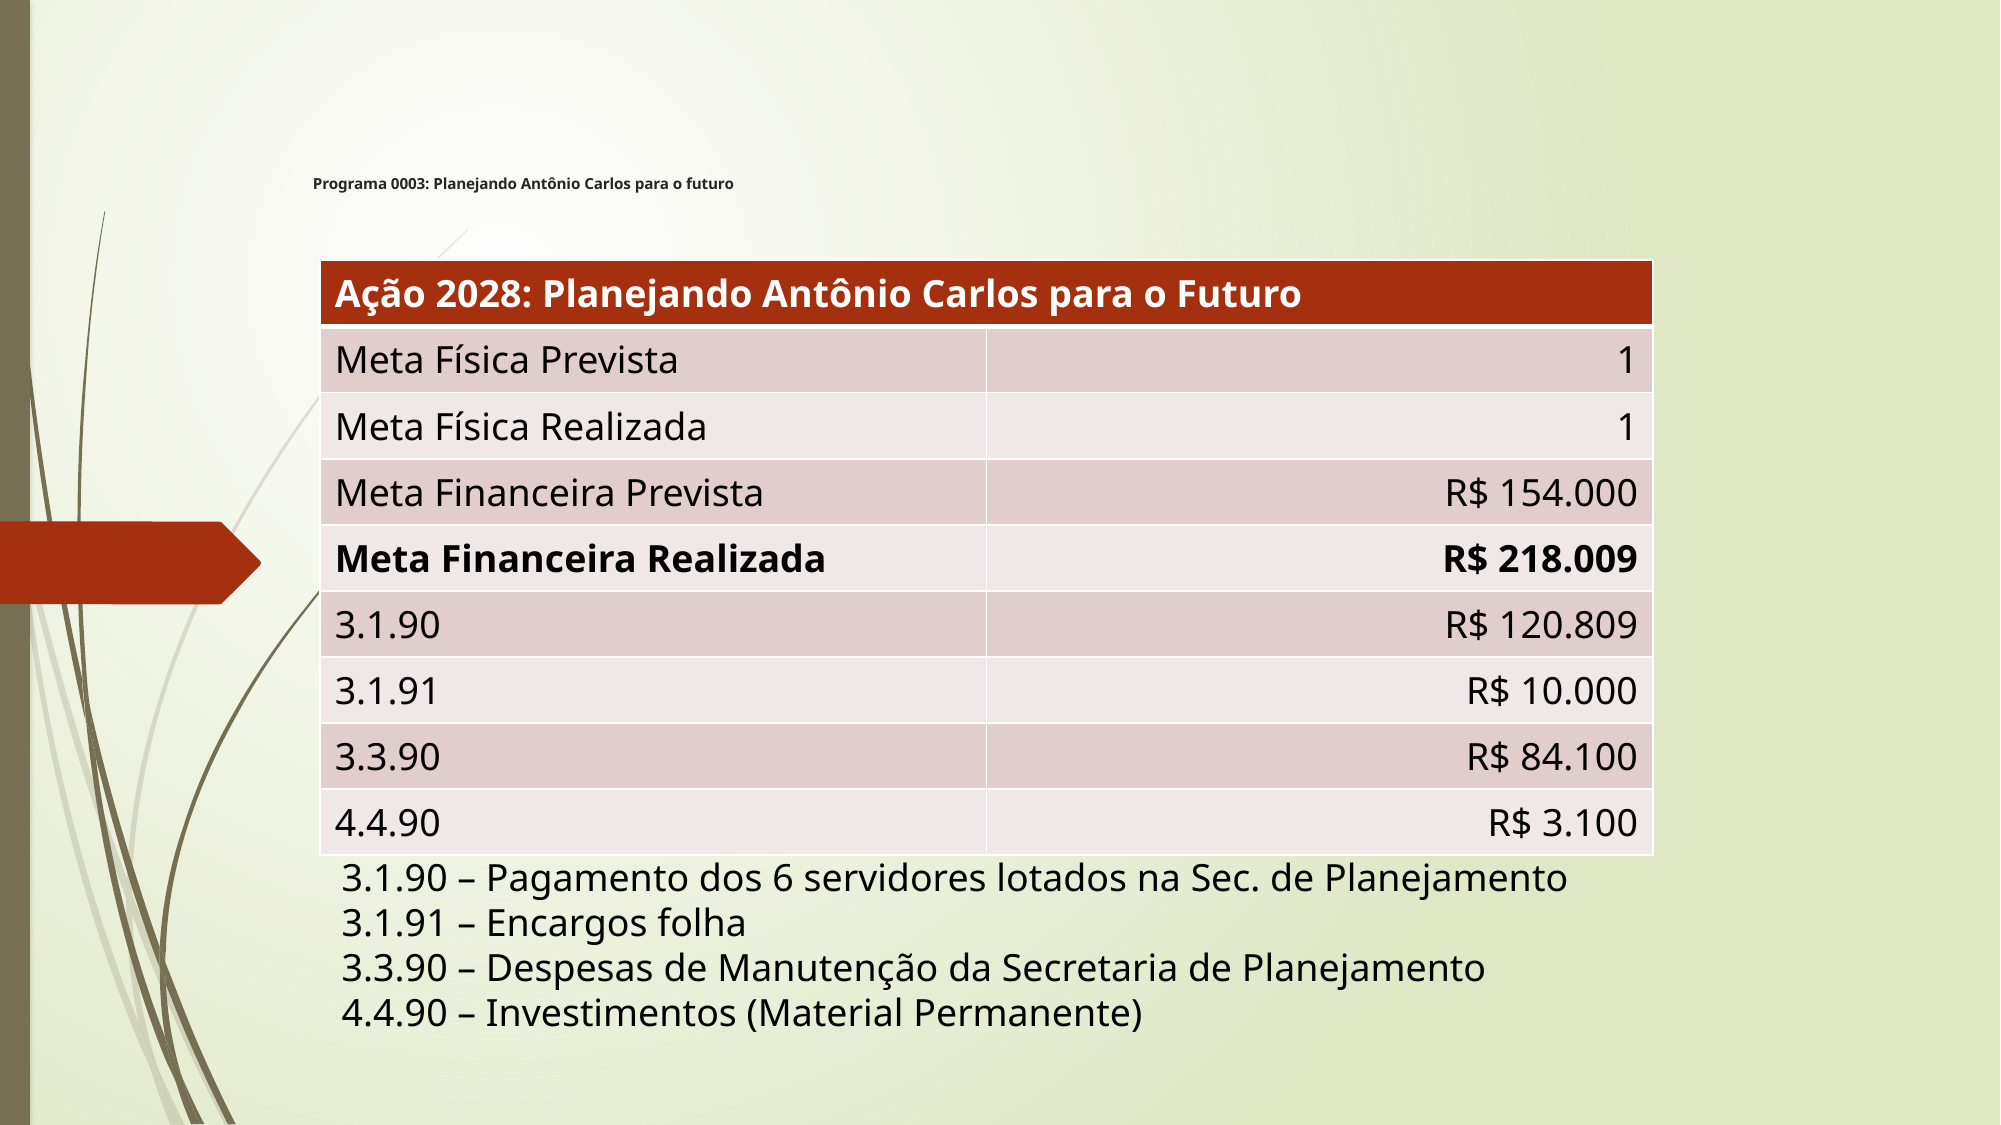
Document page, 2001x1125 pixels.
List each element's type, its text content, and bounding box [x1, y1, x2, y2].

table_cell R$ 84.100 [987, 724, 1652, 788]
table_cell 4.4.90 [321, 790, 986, 854]
table_cell R$ 218.009 [987, 526, 1652, 590]
title Programa 0003: Planejando Antônio Carlos para o futuro [297, 85, 1761, 200]
table_cell Meta Financeira Realizada [321, 526, 986, 590]
table_cell R$ 3.100 [987, 790, 1652, 846]
table_header Ação 2028: Planejando Antônio Carlos para o Futuro [321, 261, 1652, 324]
table_cell 1 [987, 393, 1652, 458]
table_cell Meta Física Prevista [321, 329, 986, 392]
table_cell 3.1.91 [321, 658, 986, 722]
table_cell Meta Financeira Prevista [321, 460, 986, 524]
table_cell R$ 10.000 [987, 658, 1652, 722]
text_box 3.1.90 – Pagamento dos 6 servidores lotados na Sec. de Planejamento 3.1.91 – Encargos folha 3.3.90 – Despesas de Manutenção da Secretaria de Planejamento 4.4.90 – Investimentos (Material Permanente) [326, 846, 1654, 1042]
table_cell 3.1.90 [321, 592, 986, 656]
table_cell R$ 120.809 [987, 592, 1652, 656]
table_cell 1 [987, 329, 1652, 392]
table_cell Meta Física Realizada [321, 393, 986, 458]
table_cell 3.3.90 [321, 724, 986, 788]
table_cell R$ 154.000 [987, 460, 1652, 524]
